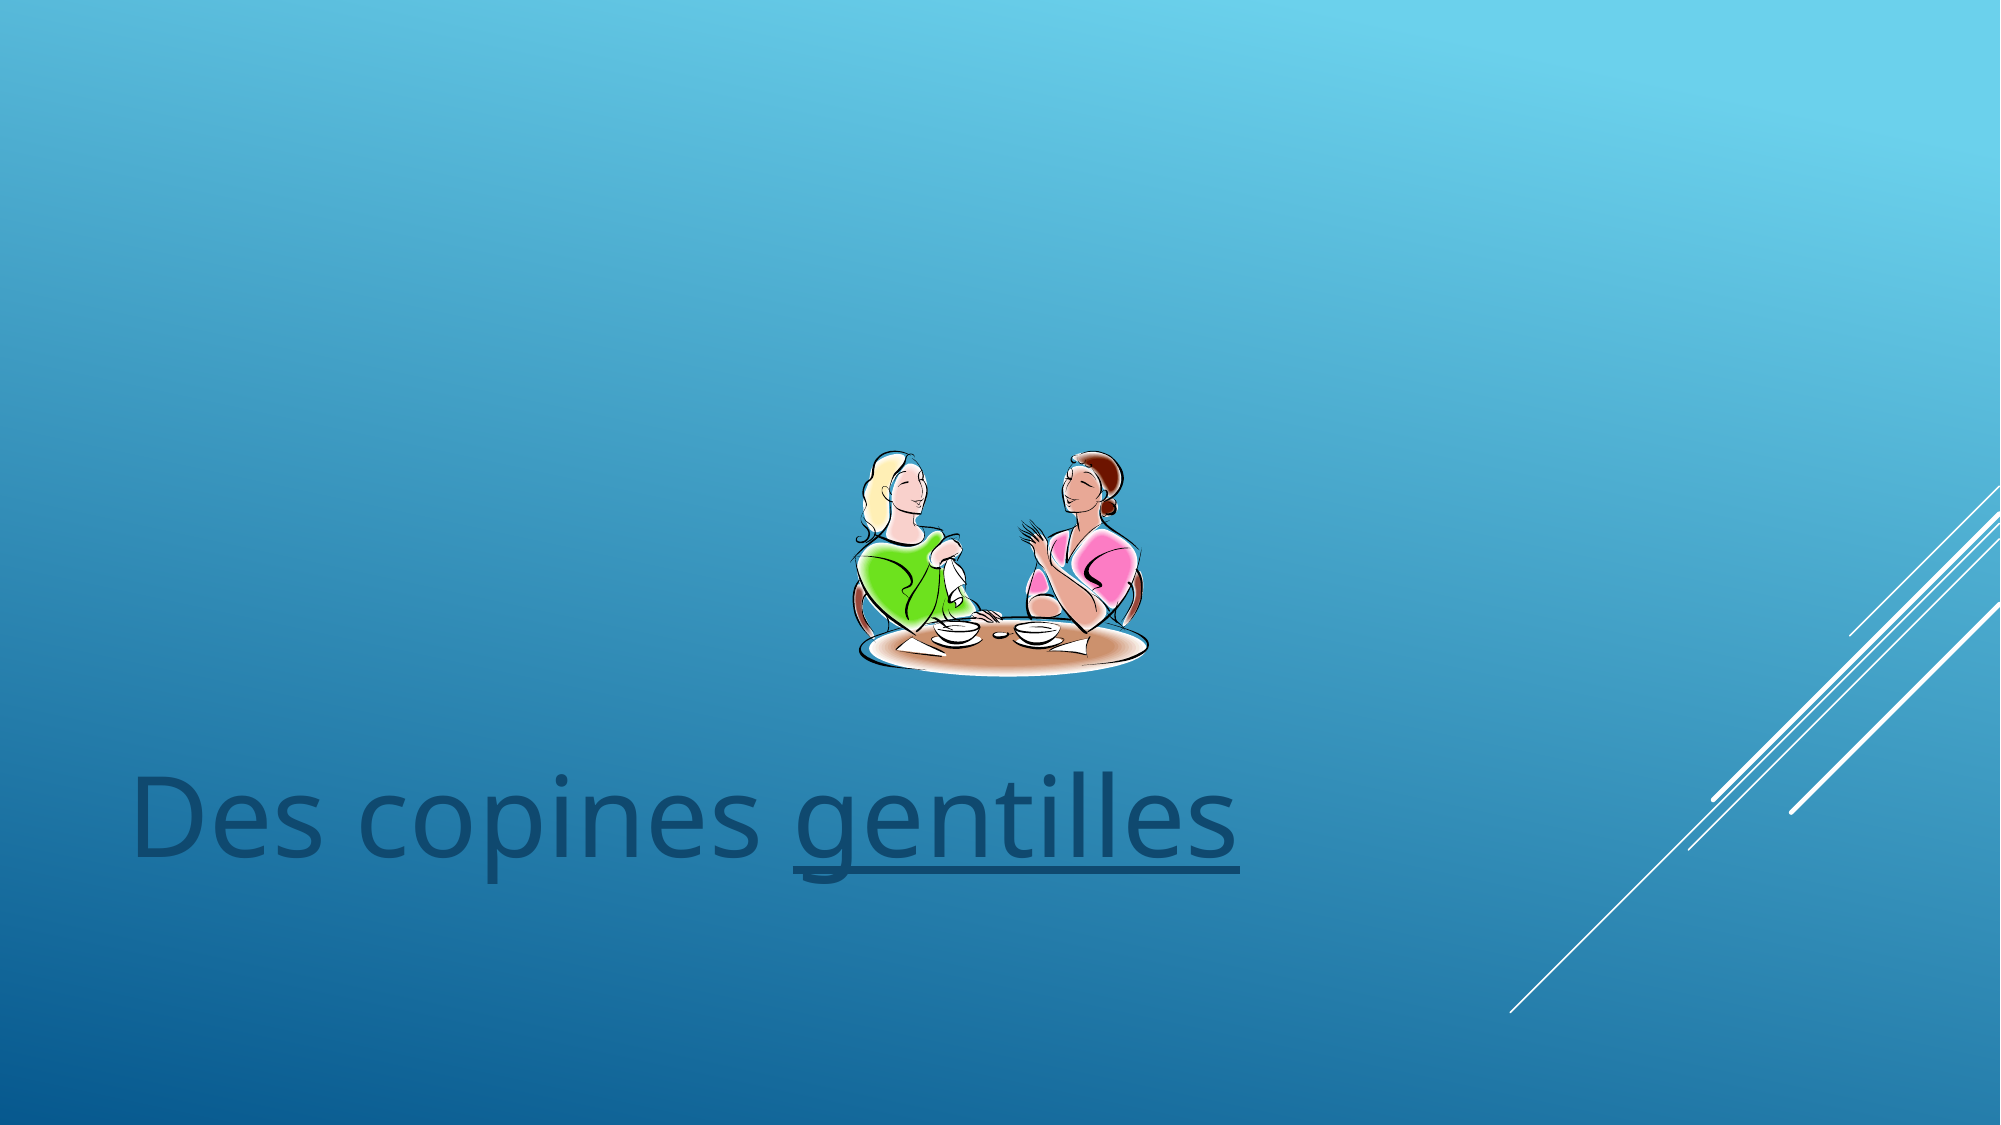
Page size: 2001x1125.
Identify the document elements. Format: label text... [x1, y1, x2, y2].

picture [849, 448, 1151, 677]
list Des copines gentilles [112, 737, 1513, 984]
